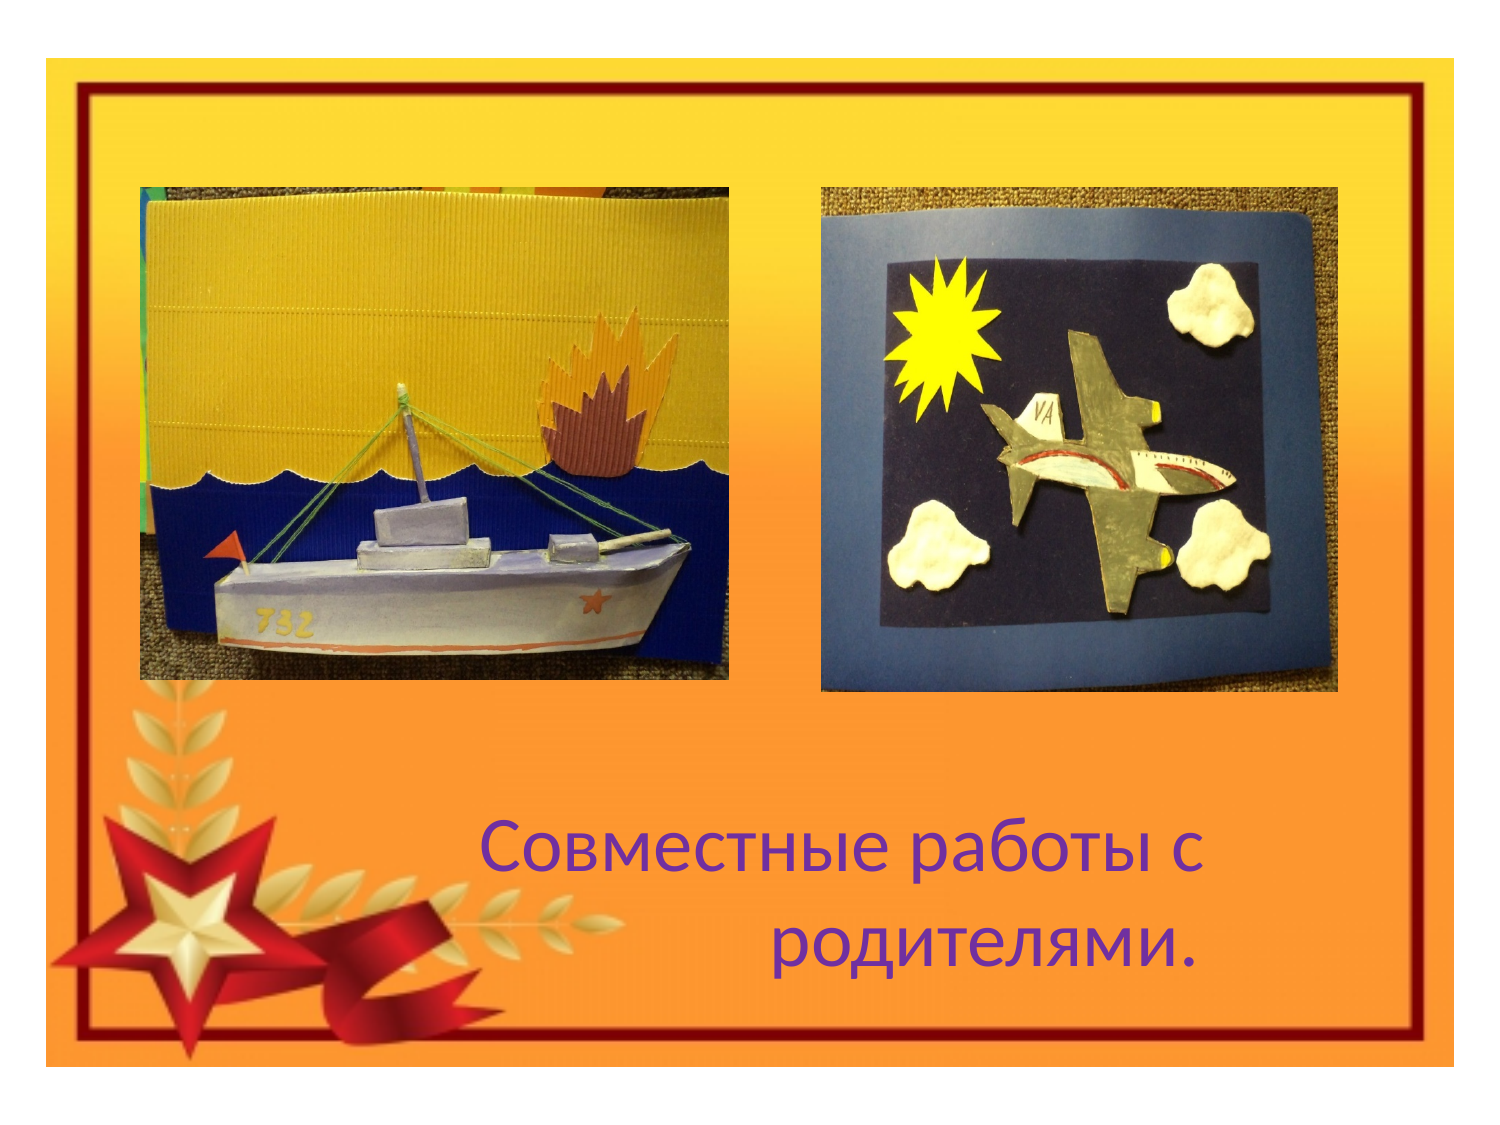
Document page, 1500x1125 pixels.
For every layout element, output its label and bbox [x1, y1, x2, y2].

list [821, 187, 1338, 692]
picture [46, 58, 1454, 1067]
list [140, 187, 729, 680]
